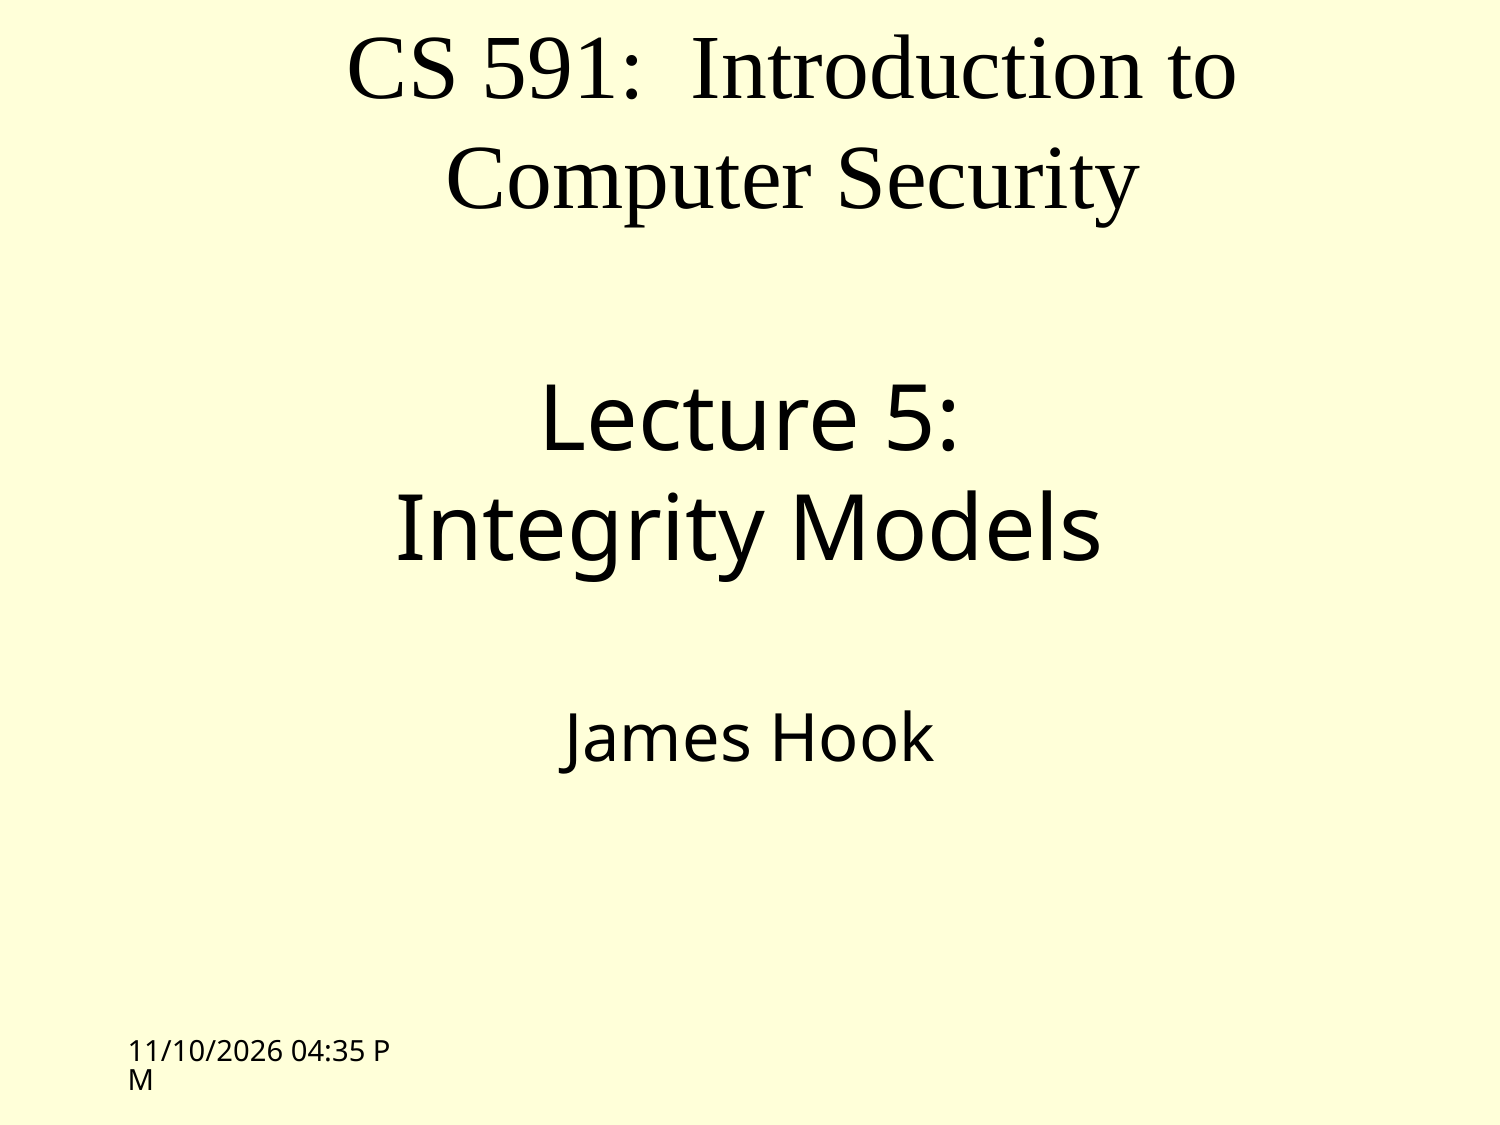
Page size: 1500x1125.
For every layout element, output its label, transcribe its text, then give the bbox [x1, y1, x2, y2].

text_box CS 591: Introduction to Computer Security [187, 0, 1400, 345]
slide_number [112, 1024, 426, 1101]
subtitle James Hook [224, 687, 1276, 976]
title Lecture 5: Integrity Models [112, 374, 1388, 563]
